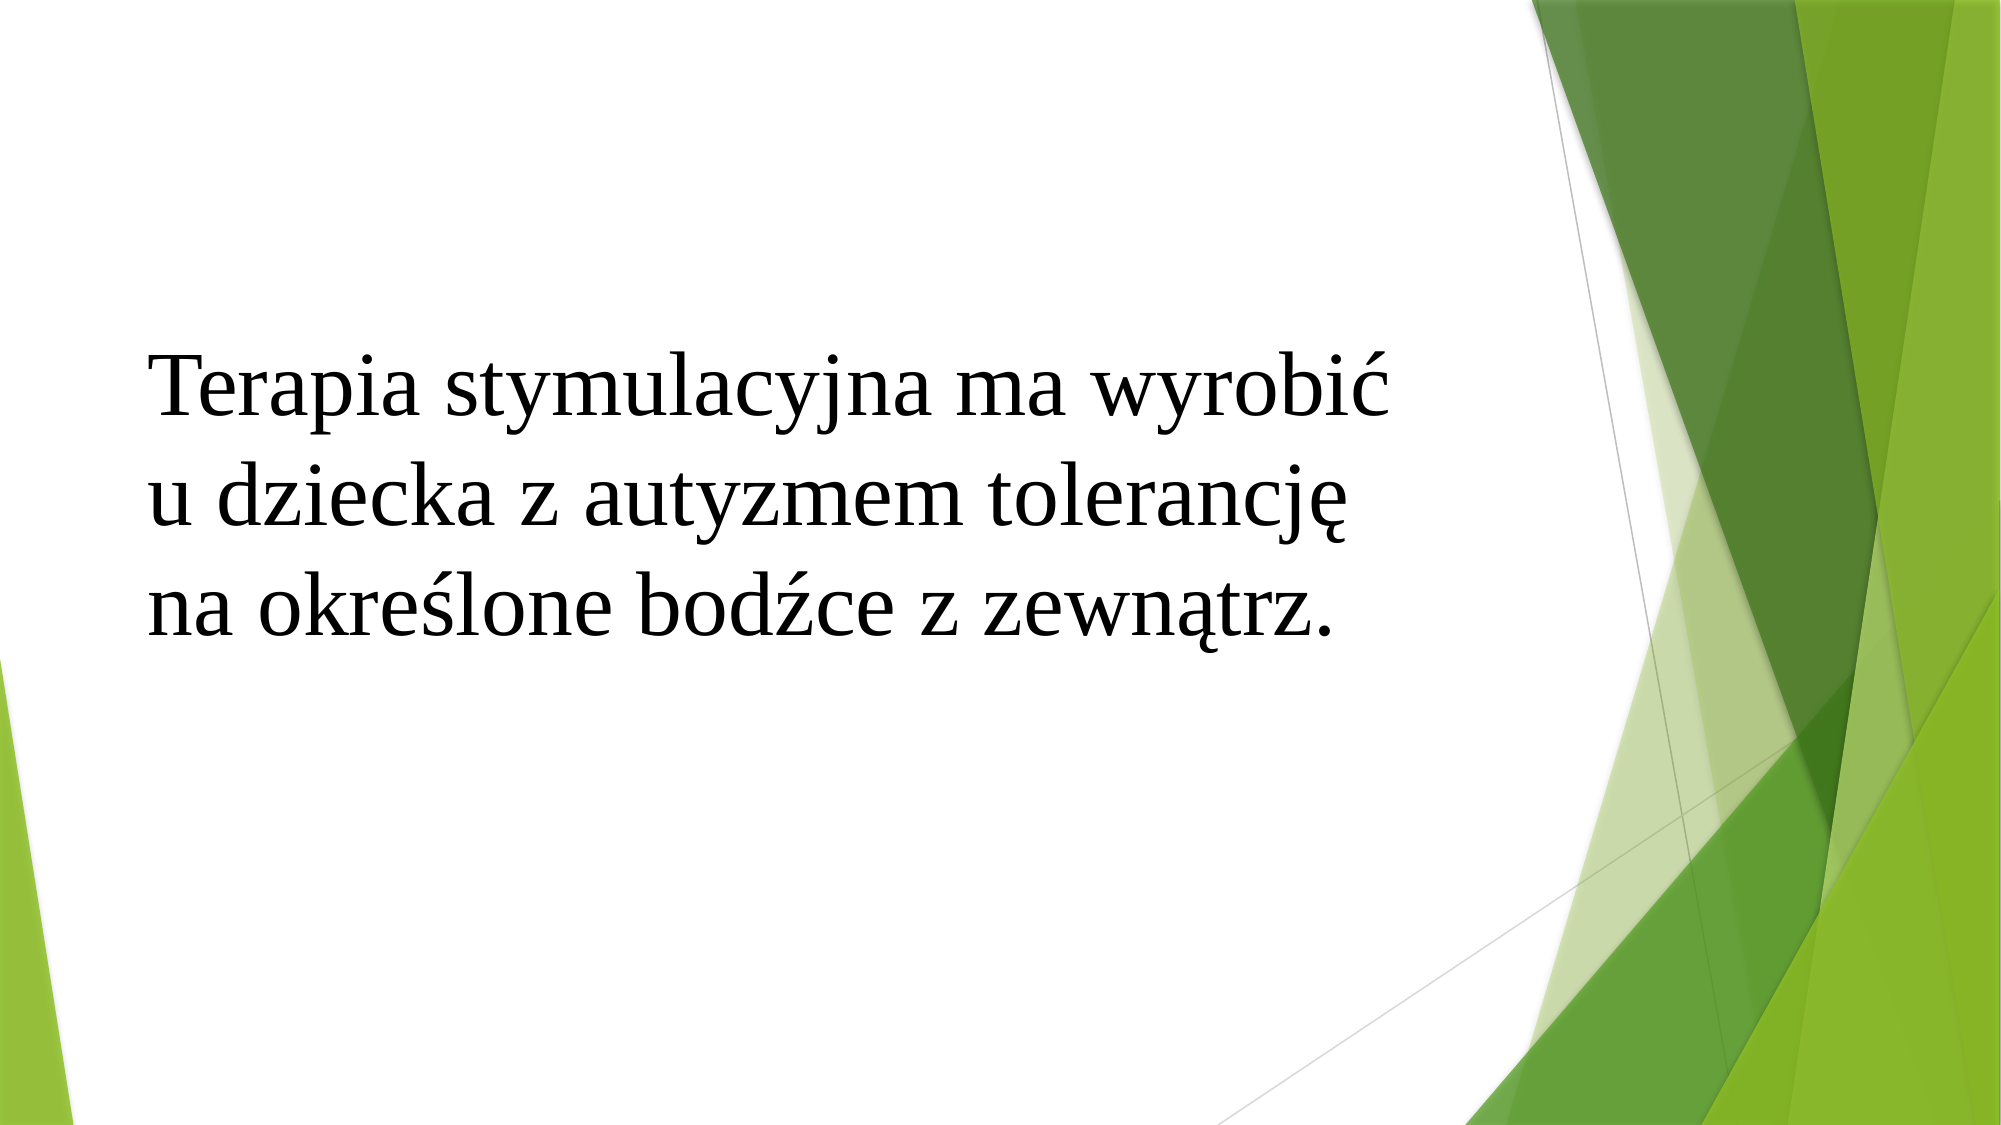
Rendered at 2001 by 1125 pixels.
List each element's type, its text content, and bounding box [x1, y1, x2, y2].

text_box Terapia stymulacyjna ma wyrobić u dziecka z autyzmem tolerancję na określone bodźce z zewnątrz. [132, 316, 1466, 662]
